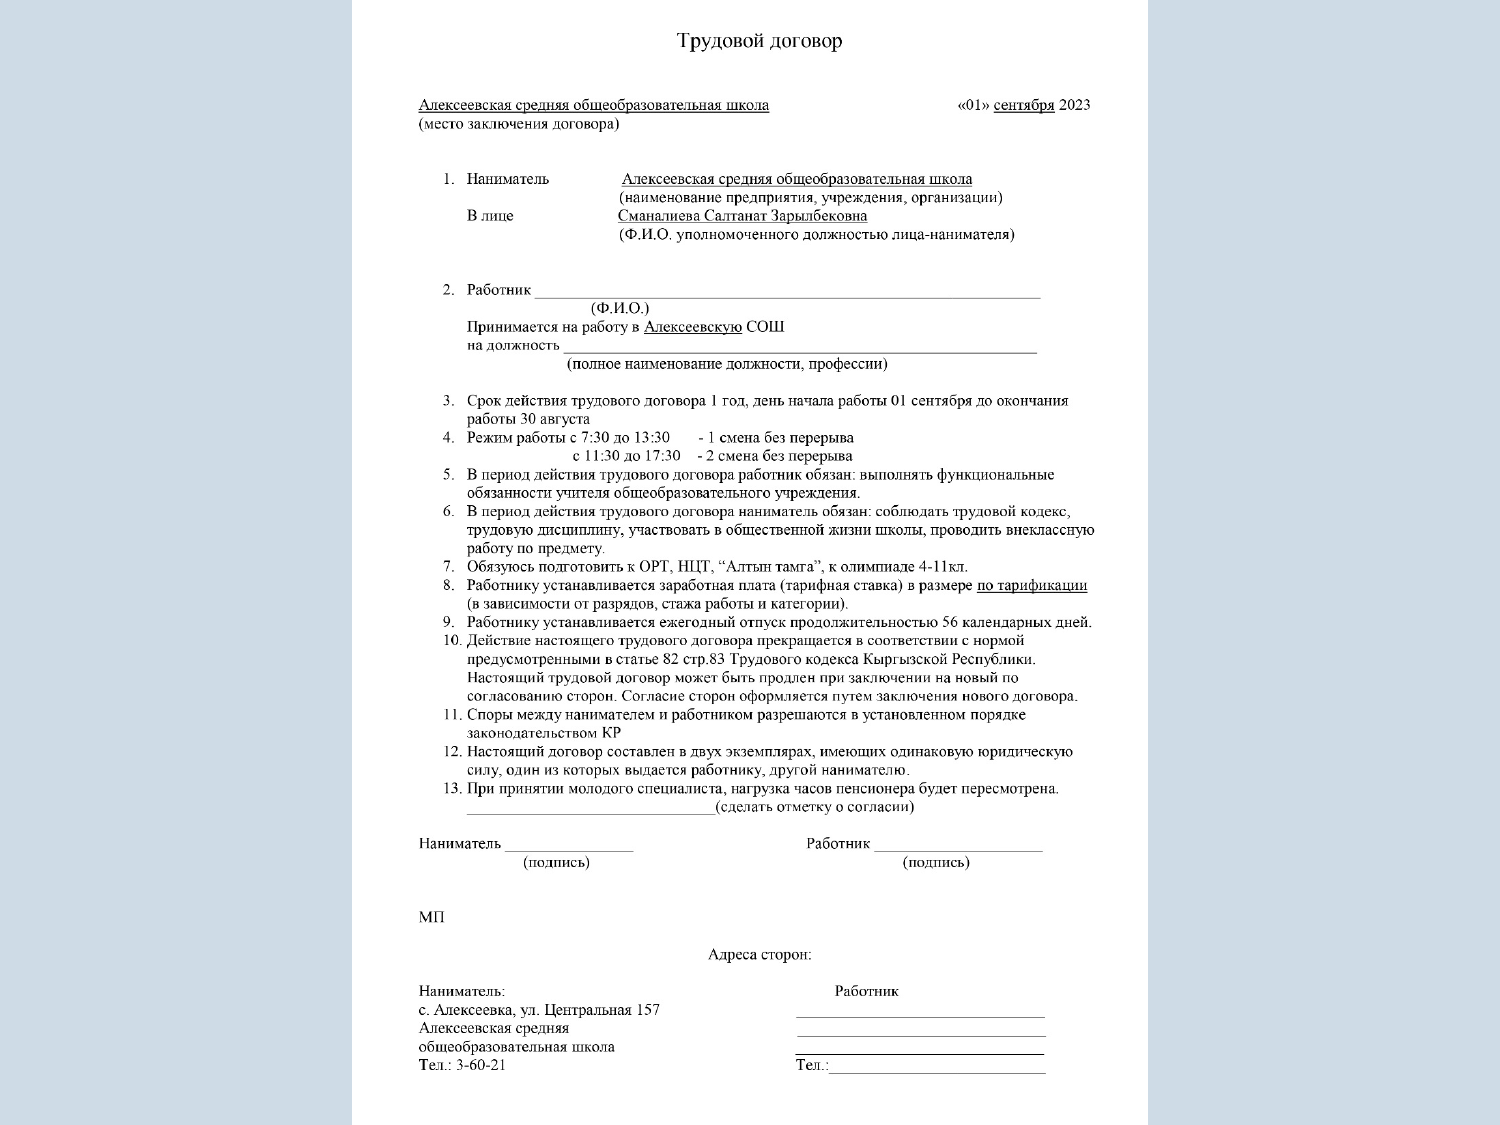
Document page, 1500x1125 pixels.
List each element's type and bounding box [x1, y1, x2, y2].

picture [351, 0, 1149, 1125]
